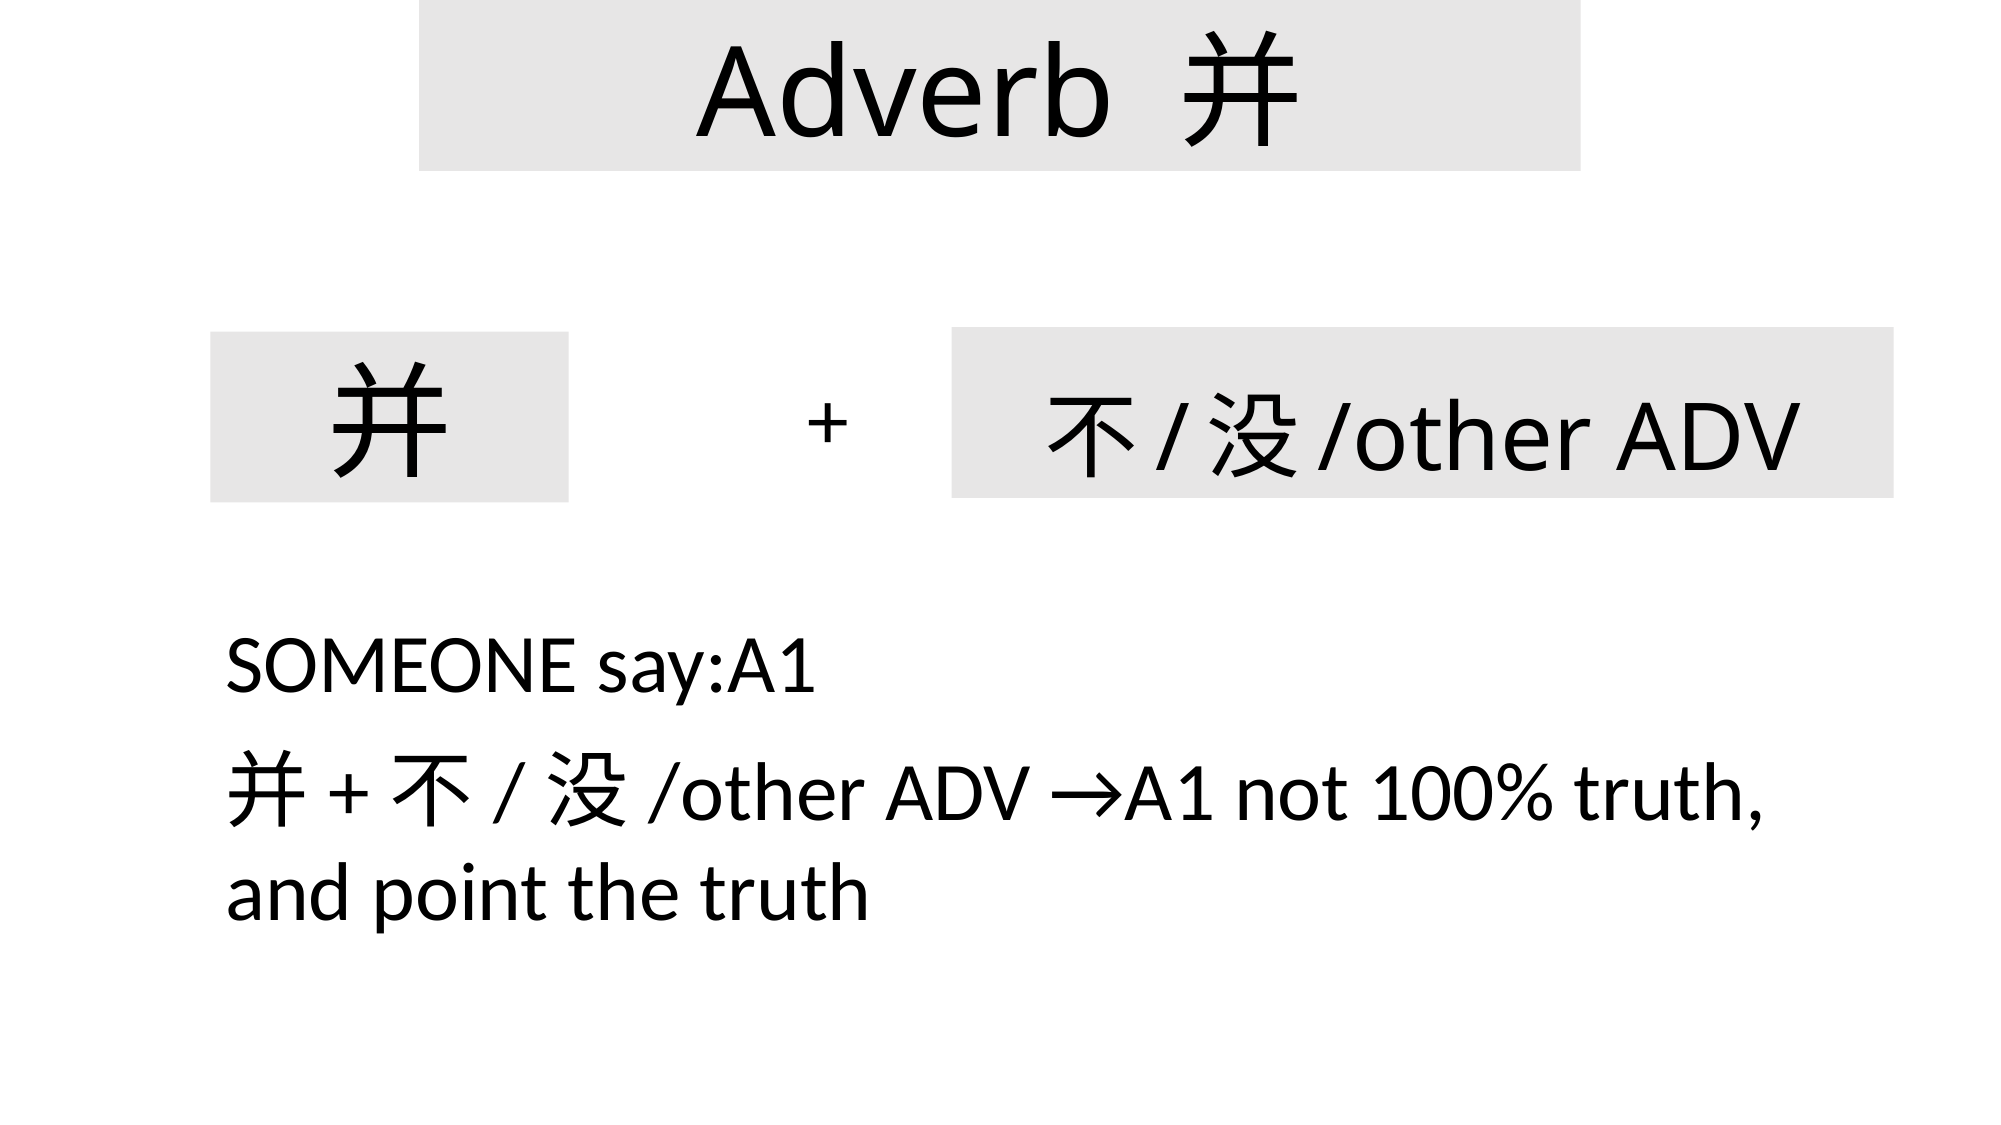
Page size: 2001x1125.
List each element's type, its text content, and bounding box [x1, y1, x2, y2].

text_box 不/没/other ADV [951, 327, 1894, 498]
text_box + [638, 358, 944, 474]
text_box 并 [210, 331, 569, 503]
text_box Adverb 并 [419, 0, 1581, 171]
text_box SOMEONE say:A1 [210, 602, 1664, 717]
text_box 并+不/没/other ADV →A1 not 100% truth, and point the truth [210, 730, 1790, 945]
